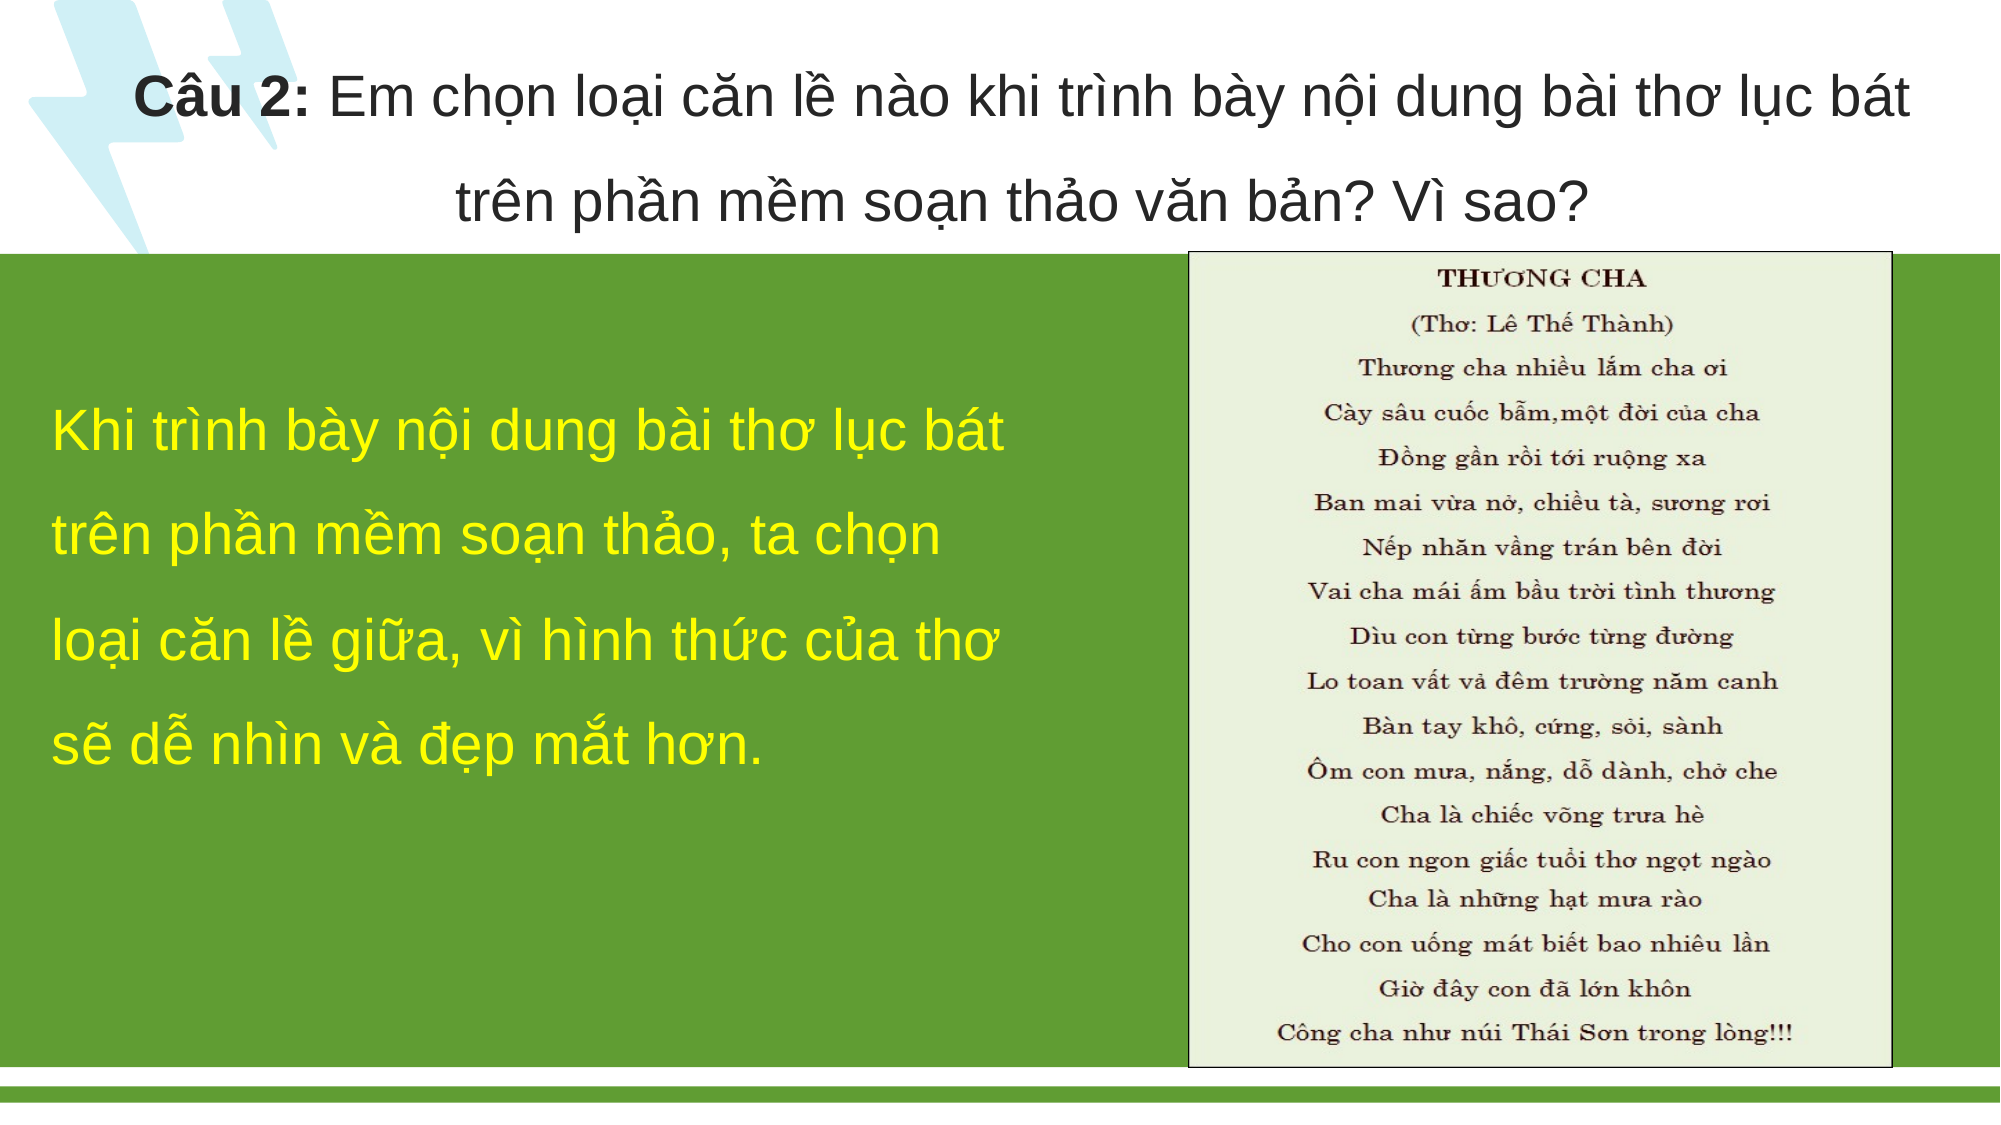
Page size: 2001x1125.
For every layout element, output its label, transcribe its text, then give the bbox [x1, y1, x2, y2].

text_box Khi trình bày nội dung bài thơ lục bát trên phần mềm soạn thảo, ta chọn loại căn lề giữa, vì hình thức của thơ sẽ dễ nhìn và đẹp mắt hơn. [37, 349, 1048, 784]
text_box [1893, 253, 2000, 1068]
list Câu 2: Em chọn loại căn lề nào khi trình bày nội dung bài thơ lục bát trên phần mềm soạn thảo văn bản? Vì sao? [74, 69, 1973, 188]
text_box [0, 253, 1188, 1068]
text_box [0, 1085, 2000, 1104]
picture [1188, 251, 1893, 1068]
